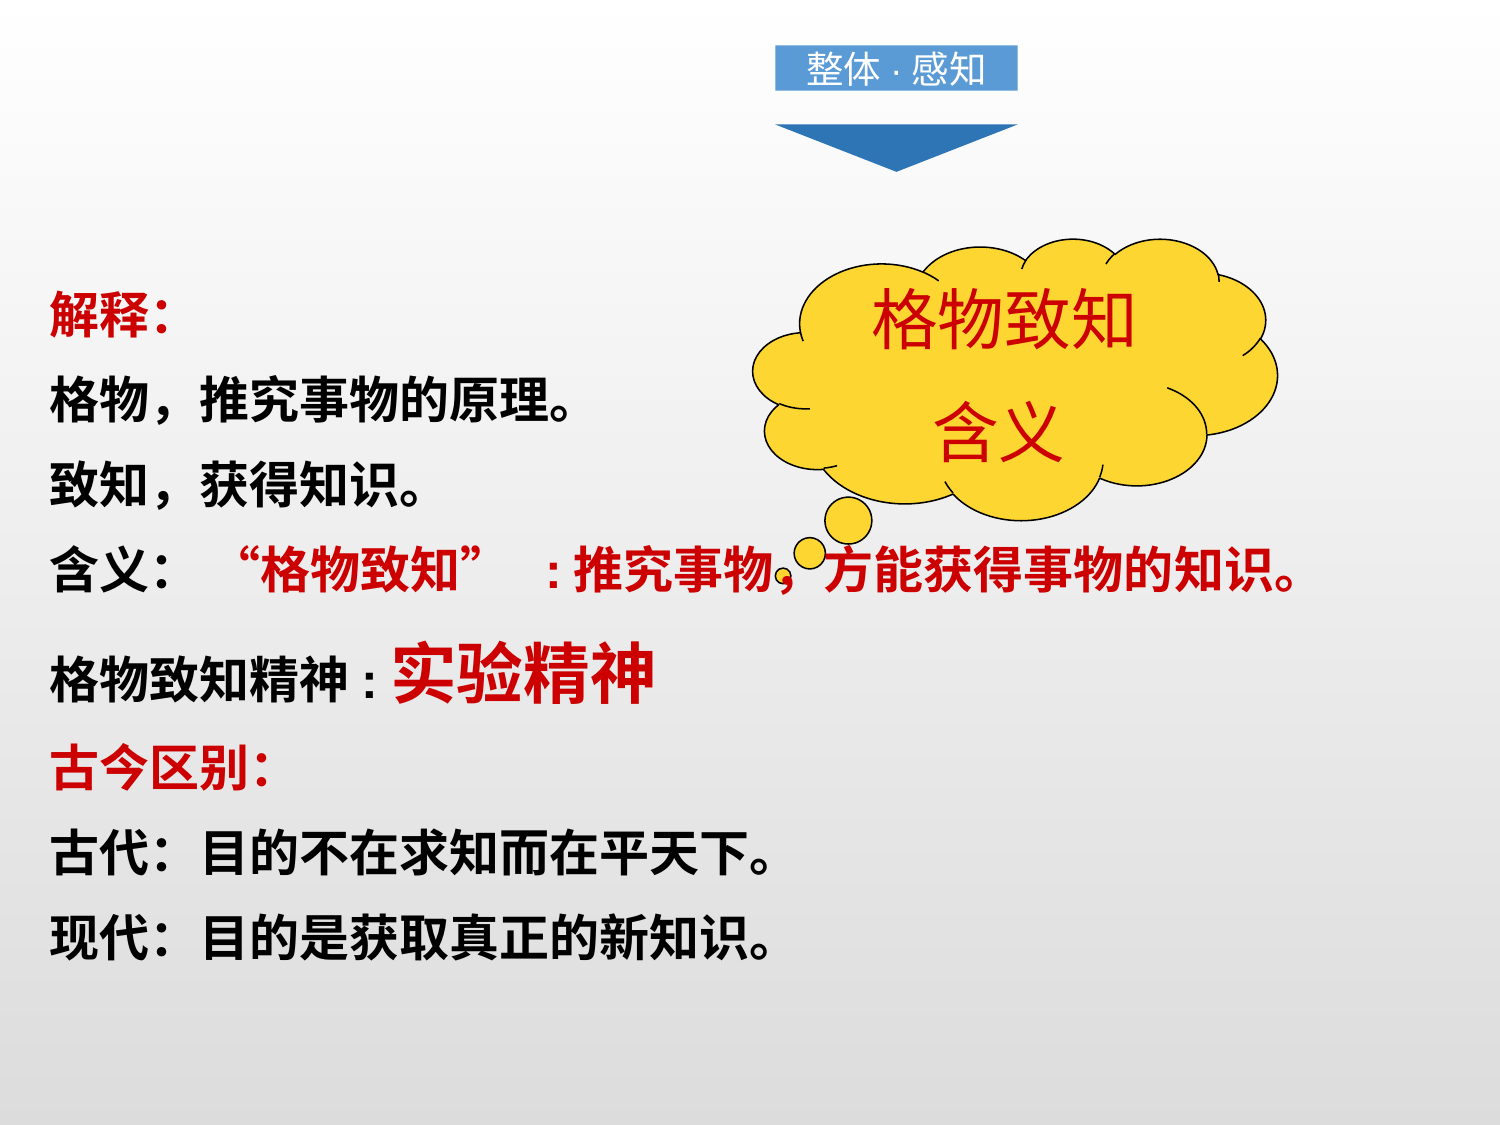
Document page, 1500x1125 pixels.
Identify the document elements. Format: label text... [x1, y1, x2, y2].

text_box [924, 239, 1224, 276]
text_box 解释： 格物，推究事物的原理。 致知，获得知识。 含义： “格物致知” :推究事物，方能获得事物的知识。 格物致知精神:实验精神 古今区别： 古代：目的不在求知而在平天下。 现代：目的是获取真正的新知识。 [34, 276, 1385, 975]
text_box [832, 263, 918, 276]
text_box 格物致知 含义 [856, 270, 1174, 276]
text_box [775, 45, 1018, 172]
